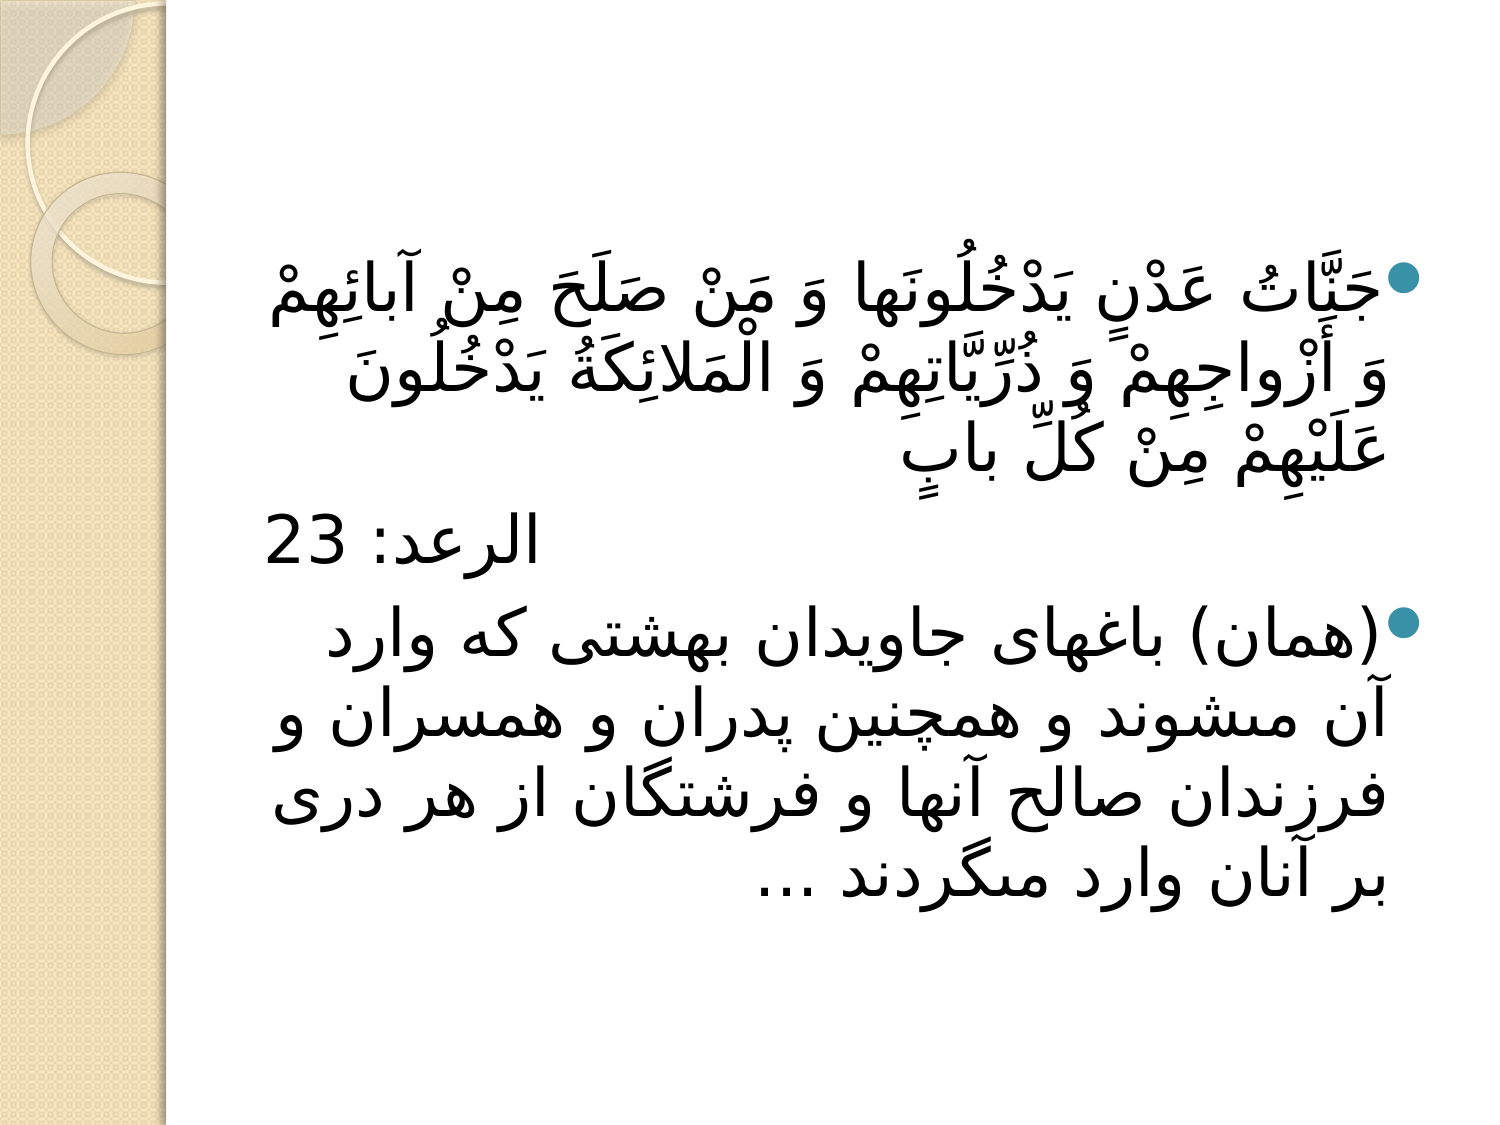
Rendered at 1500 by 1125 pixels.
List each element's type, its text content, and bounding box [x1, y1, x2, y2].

list جَنَّاتُ عَدْنٍ يَدْخُلُونَها وَ مَنْ صَلَحَ مِنْ آبائِهِمْ وَ أَزْواجِهِمْ وَ ذُرِّيَّاتِهِمْ وَ الْمَلائِكَةُ يَدْخُلُونَ عَلَيْهِمْ مِنْ كُلِّ بابٍ الرعد: 23 (همان) باغهاى جاويدان بهشتى كه وارد آن مى‏شوند و همچنين پدران و همسران و فرزندان صالح آنها و فرشتگان از هر درى بر آنان وارد مى‏گردند ... [235, 237, 1466, 1025]
